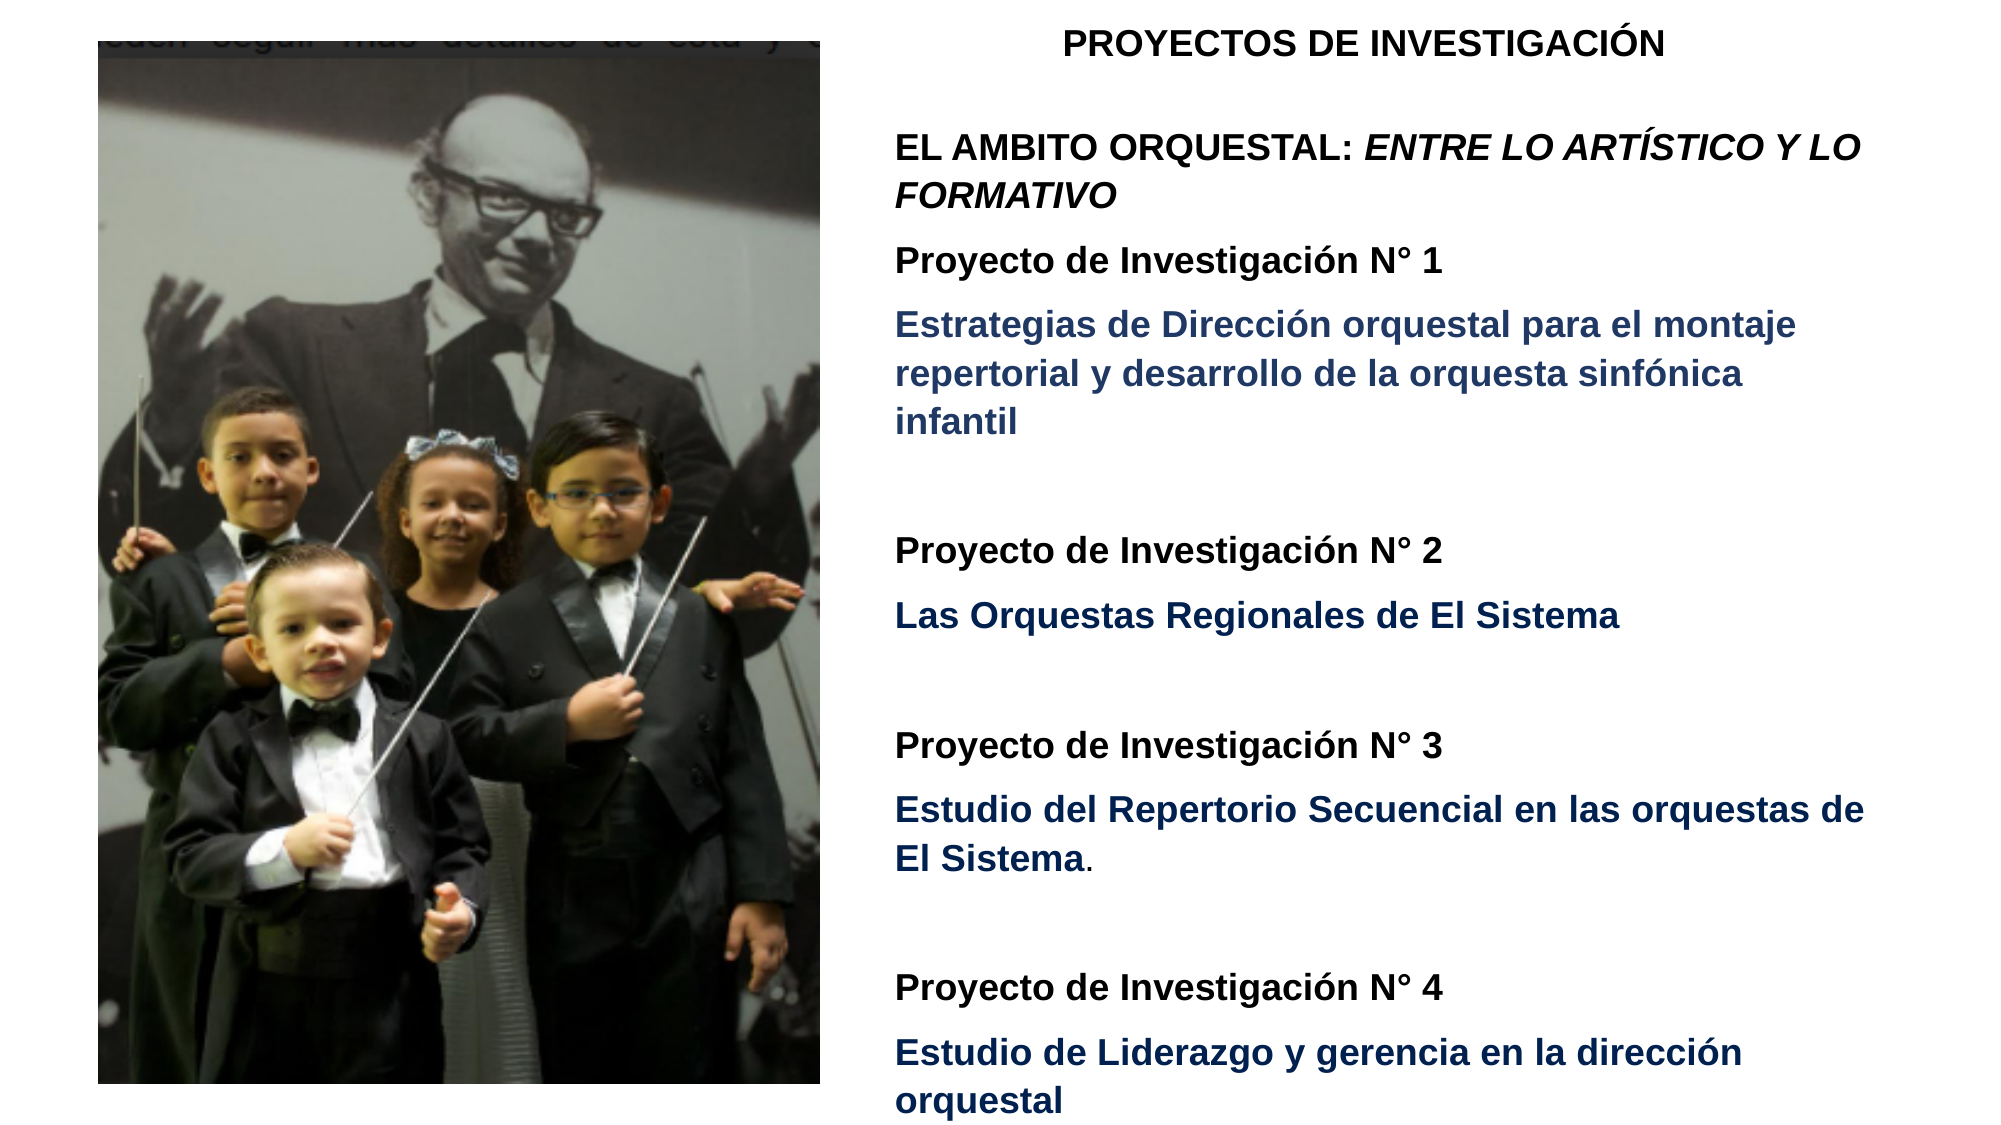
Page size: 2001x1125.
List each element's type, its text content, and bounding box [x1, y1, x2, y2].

picture [98, 41, 821, 1084]
text_box PROYECTOS DE INVESTIGACIÓN [1047, 11, 1827, 71]
text_box EL AMBITO ORQUESTAL: ENTRE LO ARTÍSTICO Y LO FORMATIVO Proyecto de Investigación N° 1 Estrategias de Dirección orquestal para el montaje repertorial y desarrollo de la orquesta sinfónica infantil Proyecto de Investigación N° 2 Las Orquestas Regionales de El Sistema Proyecto de Investigación N° 3 Estudio del Repertorio Secuencial en las orquestas de El Sistema. Proyecto de Investigación N° 4 Estudio de Liderazgo y gerencia en la dirección orquestal [880, 112, 1881, 1125]
